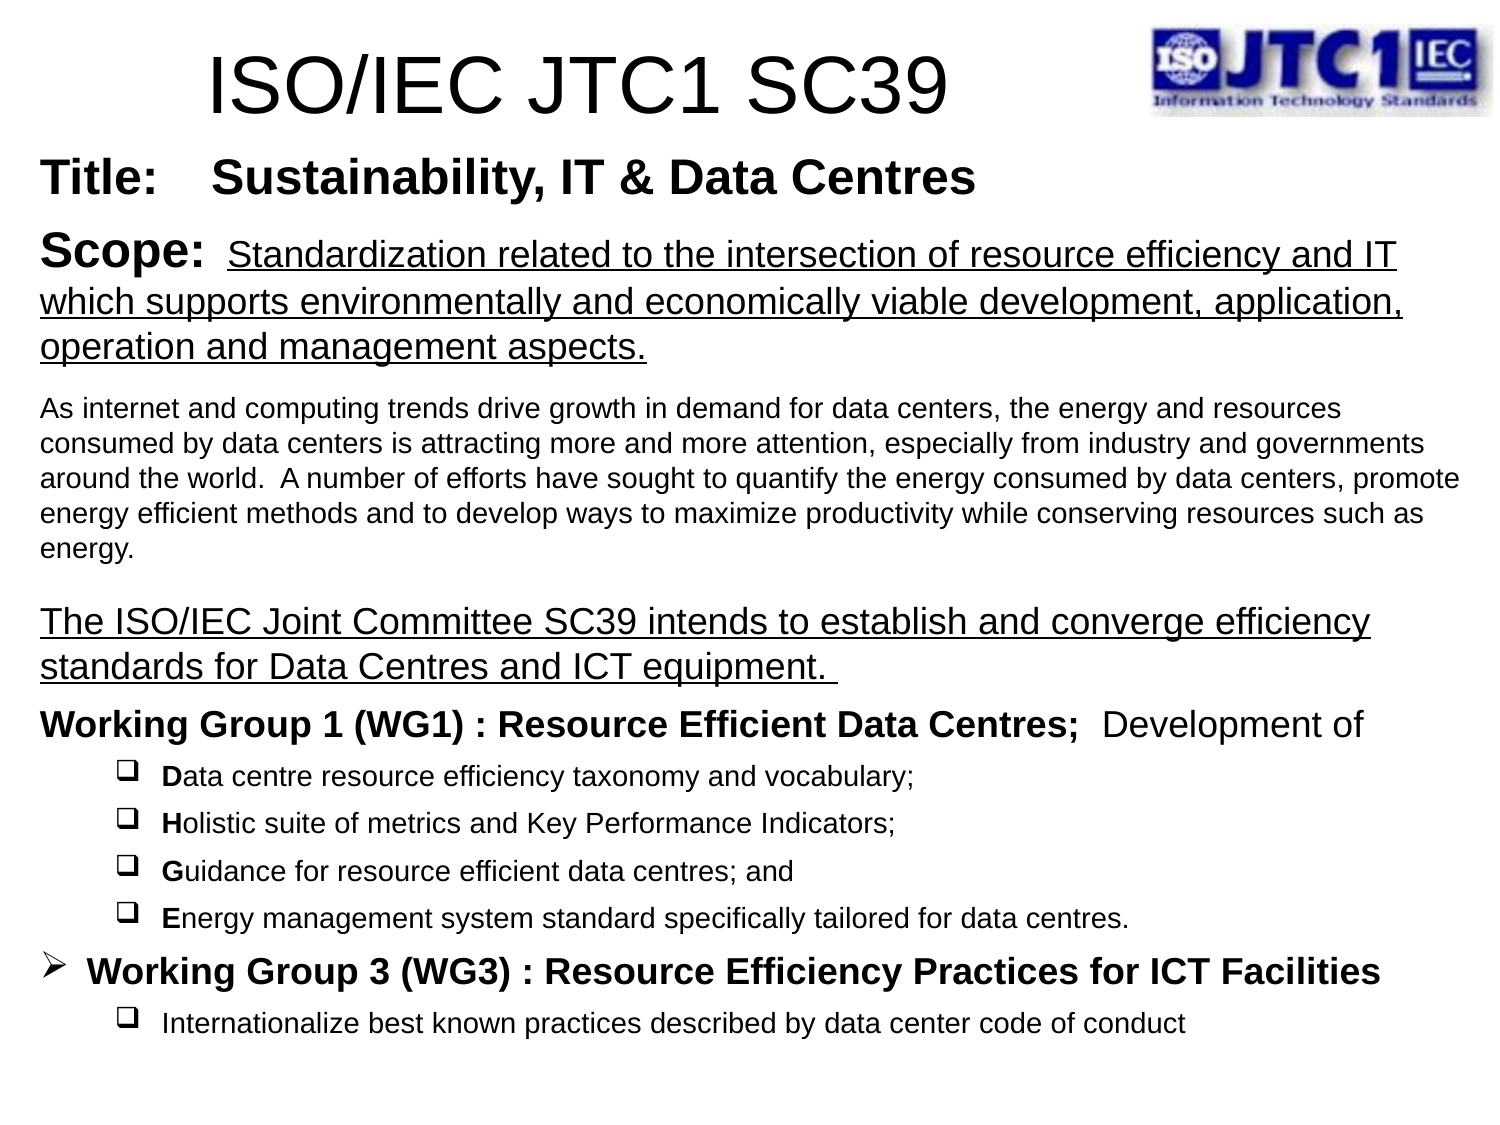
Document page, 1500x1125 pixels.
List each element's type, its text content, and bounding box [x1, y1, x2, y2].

picture [1143, 21, 1494, 117]
title ISO/IEC JTC1 SC39 [99, 24, 1058, 137]
text_box Title: Sustainability, IT & Data Centres Scope: Standardization related to the intersection of resource efficiency and IT which supports environmentally and economically viable development, application, operation and management aspects. As internet and computing trends drive growth in demand for data centers, the energy and resources consumed by data centers is attracting more and more attention, especially from industry and governments around the world. A number of efforts have sought to quantify the energy consumed by data centers, promote energy efficient methods and to develop ways to maximize productivity while conserving resources such as energy. The ISO/IEC Joint Committee SC39 intends to establish and converge efficiency standards for Data Centres and ICT equipment. Working Group 1 (WG1) : Resource Efficient Data Centres; Development of Data centre resource efficiency taxonomy and vocabulary; Holistic suite of metrics and Key Performance Indicators; Guidance for resource efficient data centres; and Energy management system standard specifically tailored for data centres. Working Group 3 (WG3) : Resource Efficiency Practices for ICT Facilities Internationalize best known practices described by data center code of conduct [24, 137, 1500, 1082]
